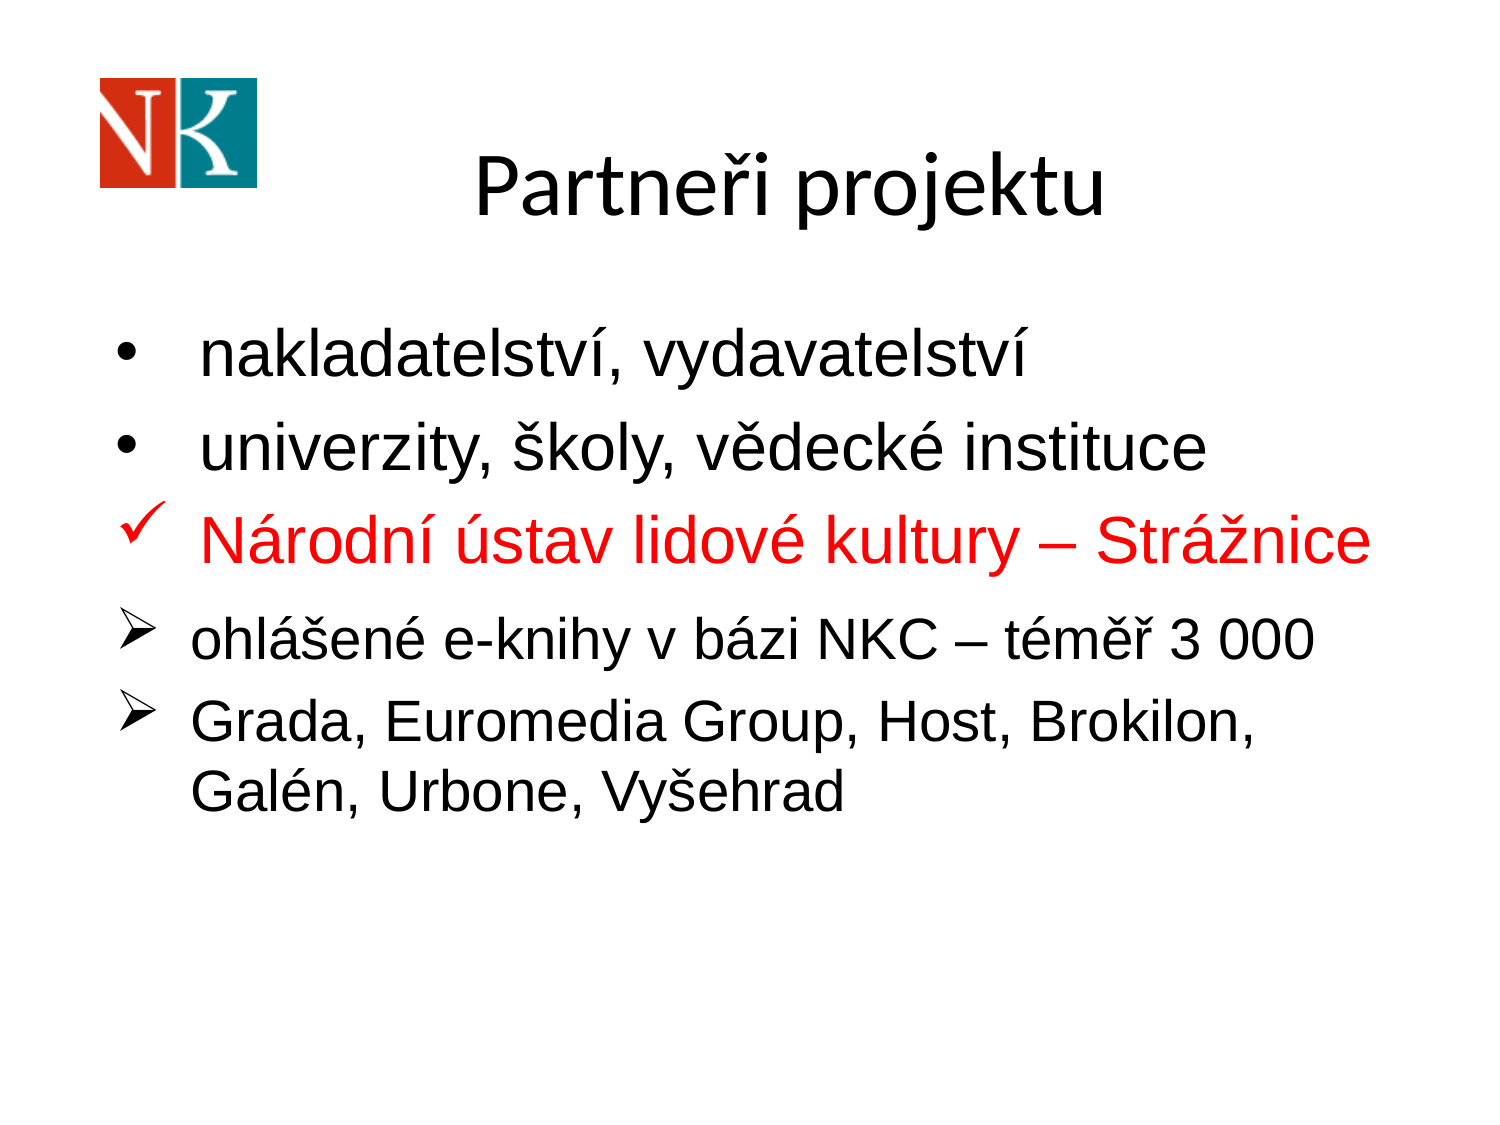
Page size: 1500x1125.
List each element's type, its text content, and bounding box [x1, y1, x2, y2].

title Partneři projektu [301, 78, 1282, 279]
picture [99, 77, 257, 188]
subtitle nakladatelství, vydavatelství univerzity, školy, vědecké instituce Národní ústav lidové kultury – Strážnice ohlášené e-knihy v bázi NKC – téměř 3 000 Grada, Euromedia Group, Host, Brokilon, Galén, Urbone, Vyšehrad [100, 302, 1424, 925]
